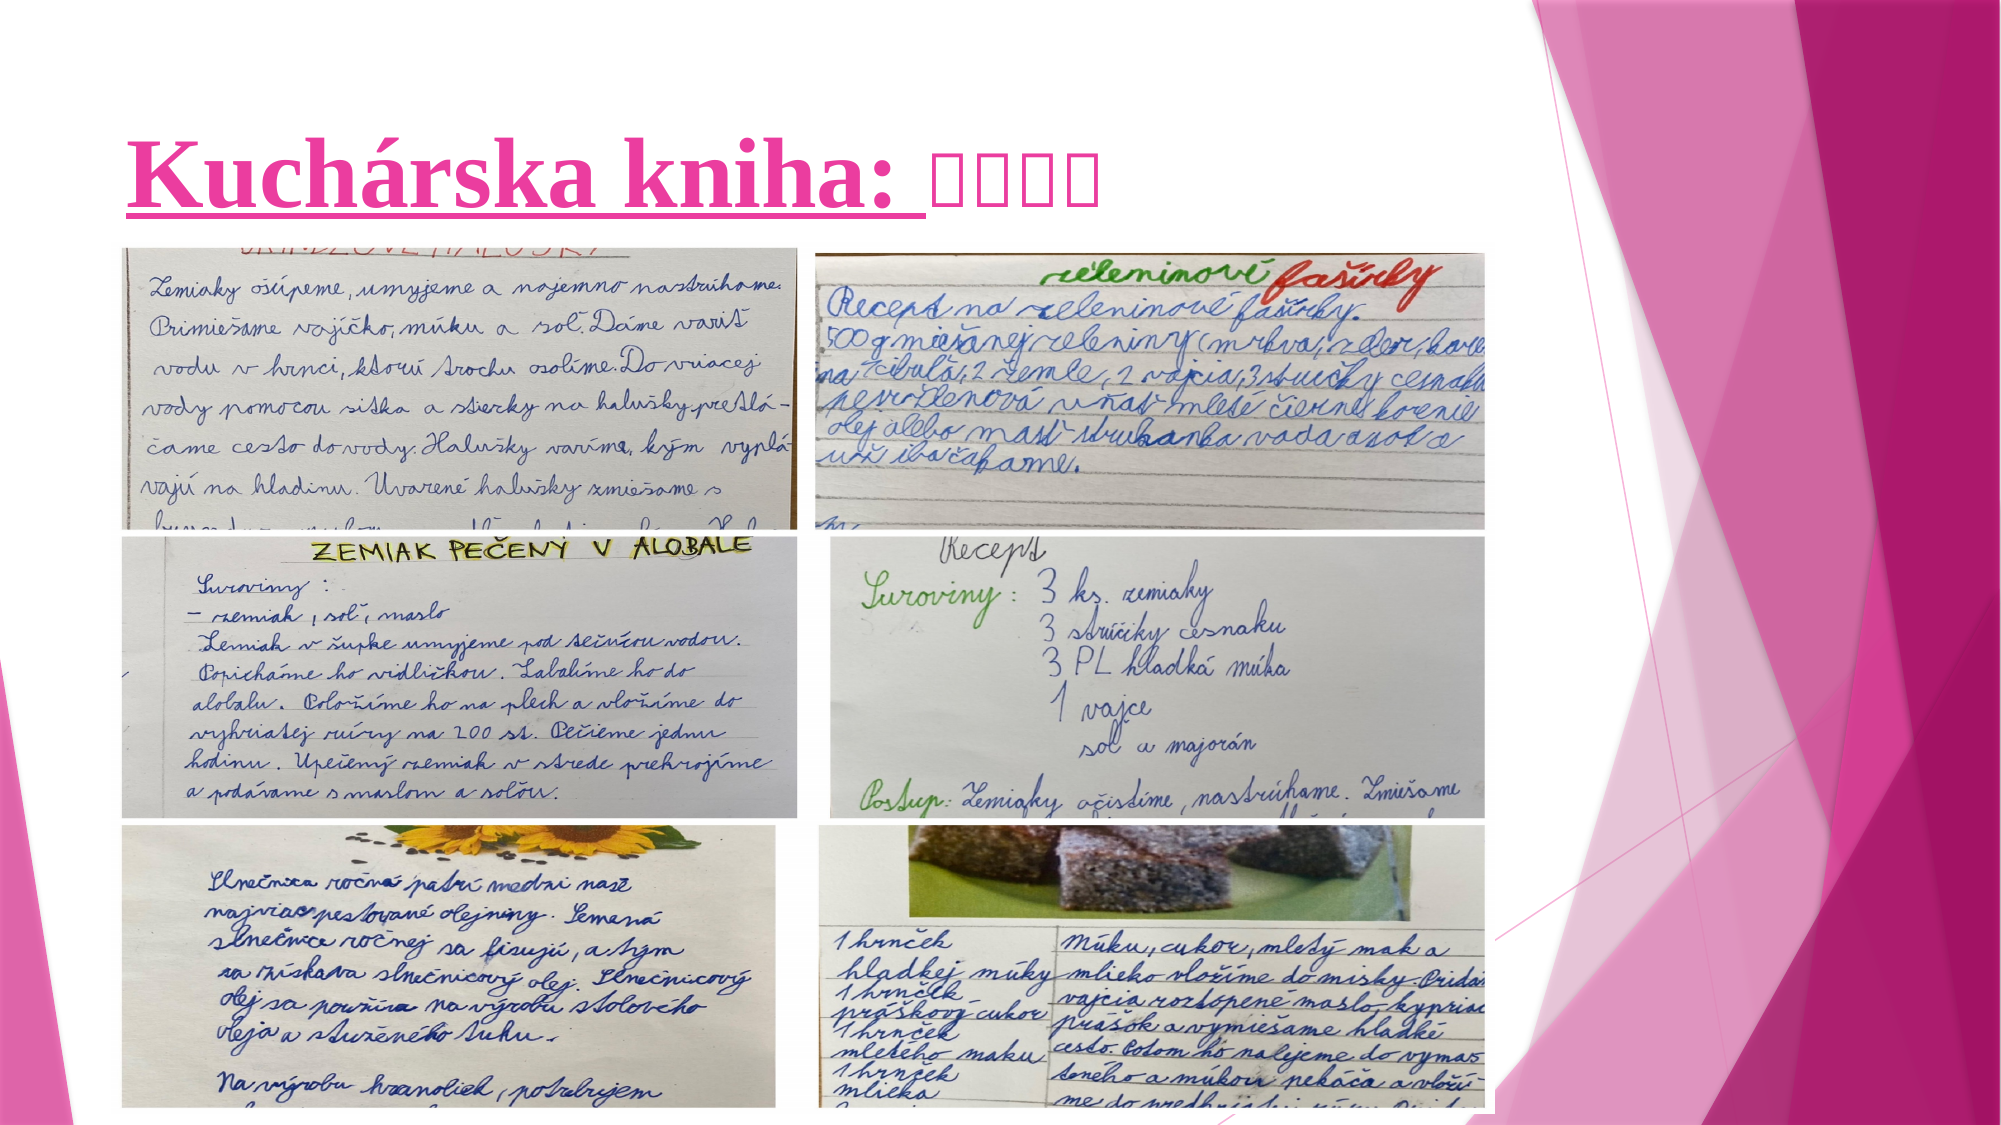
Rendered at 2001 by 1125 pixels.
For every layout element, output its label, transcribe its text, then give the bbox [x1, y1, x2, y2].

title Kuchárska kniha: 📖📖📖📖 [111, 99, 1522, 317]
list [110, 241, 1495, 1115]
